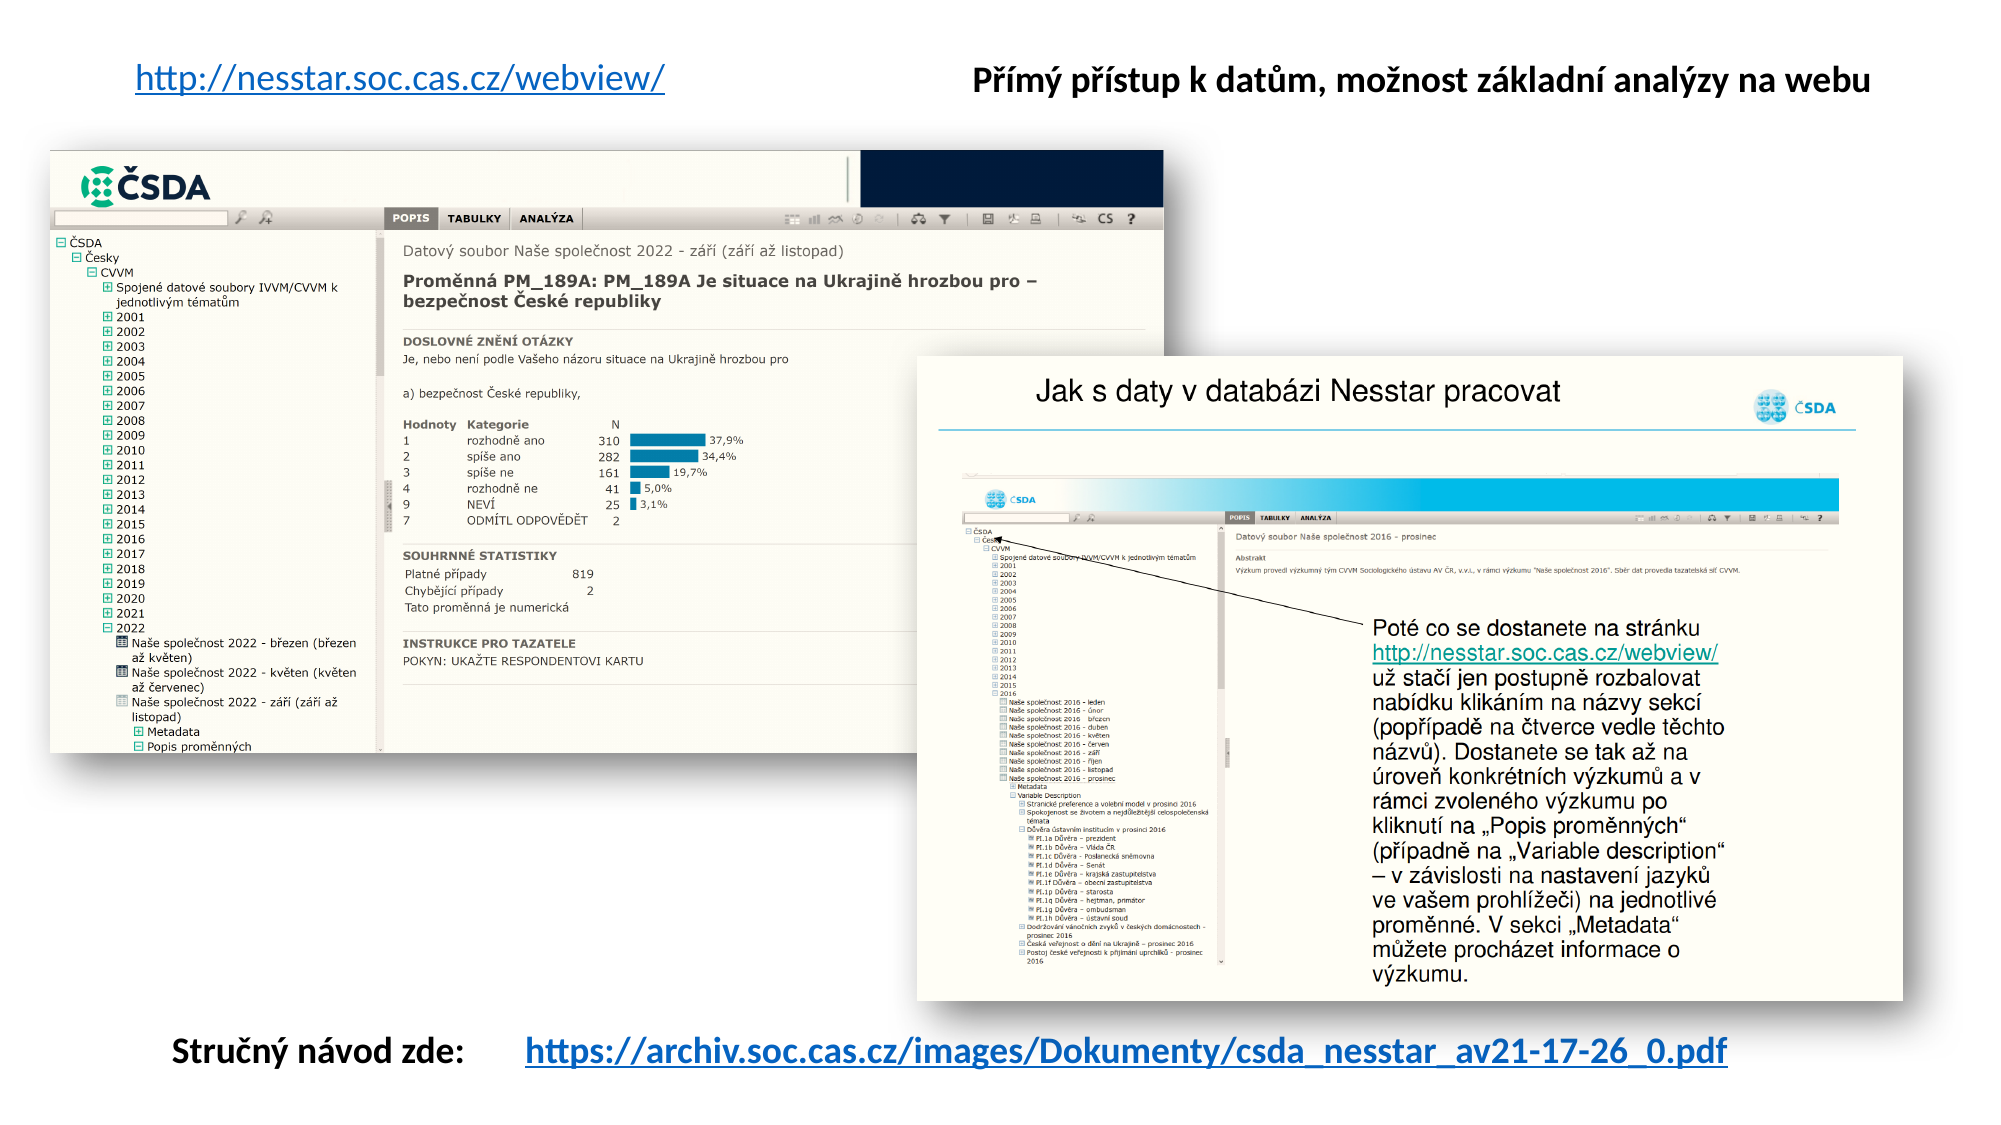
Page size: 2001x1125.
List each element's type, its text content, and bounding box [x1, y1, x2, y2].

picture [50, 150, 1903, 1001]
text_box Stručný návod zde: [157, 1019, 481, 1079]
text_box https://archiv.soc.cas.cz/images/Dokumenty/csda_nesstar_av21-17-26_0.pdf [510, 973, 1844, 1124]
text_box http://nesstar.soc.cas.cz/webview/ [120, 45, 1121, 132]
text_box Přímý přístup k datům, možnost základní analýzy na webu [957, 47, 1888, 108]
